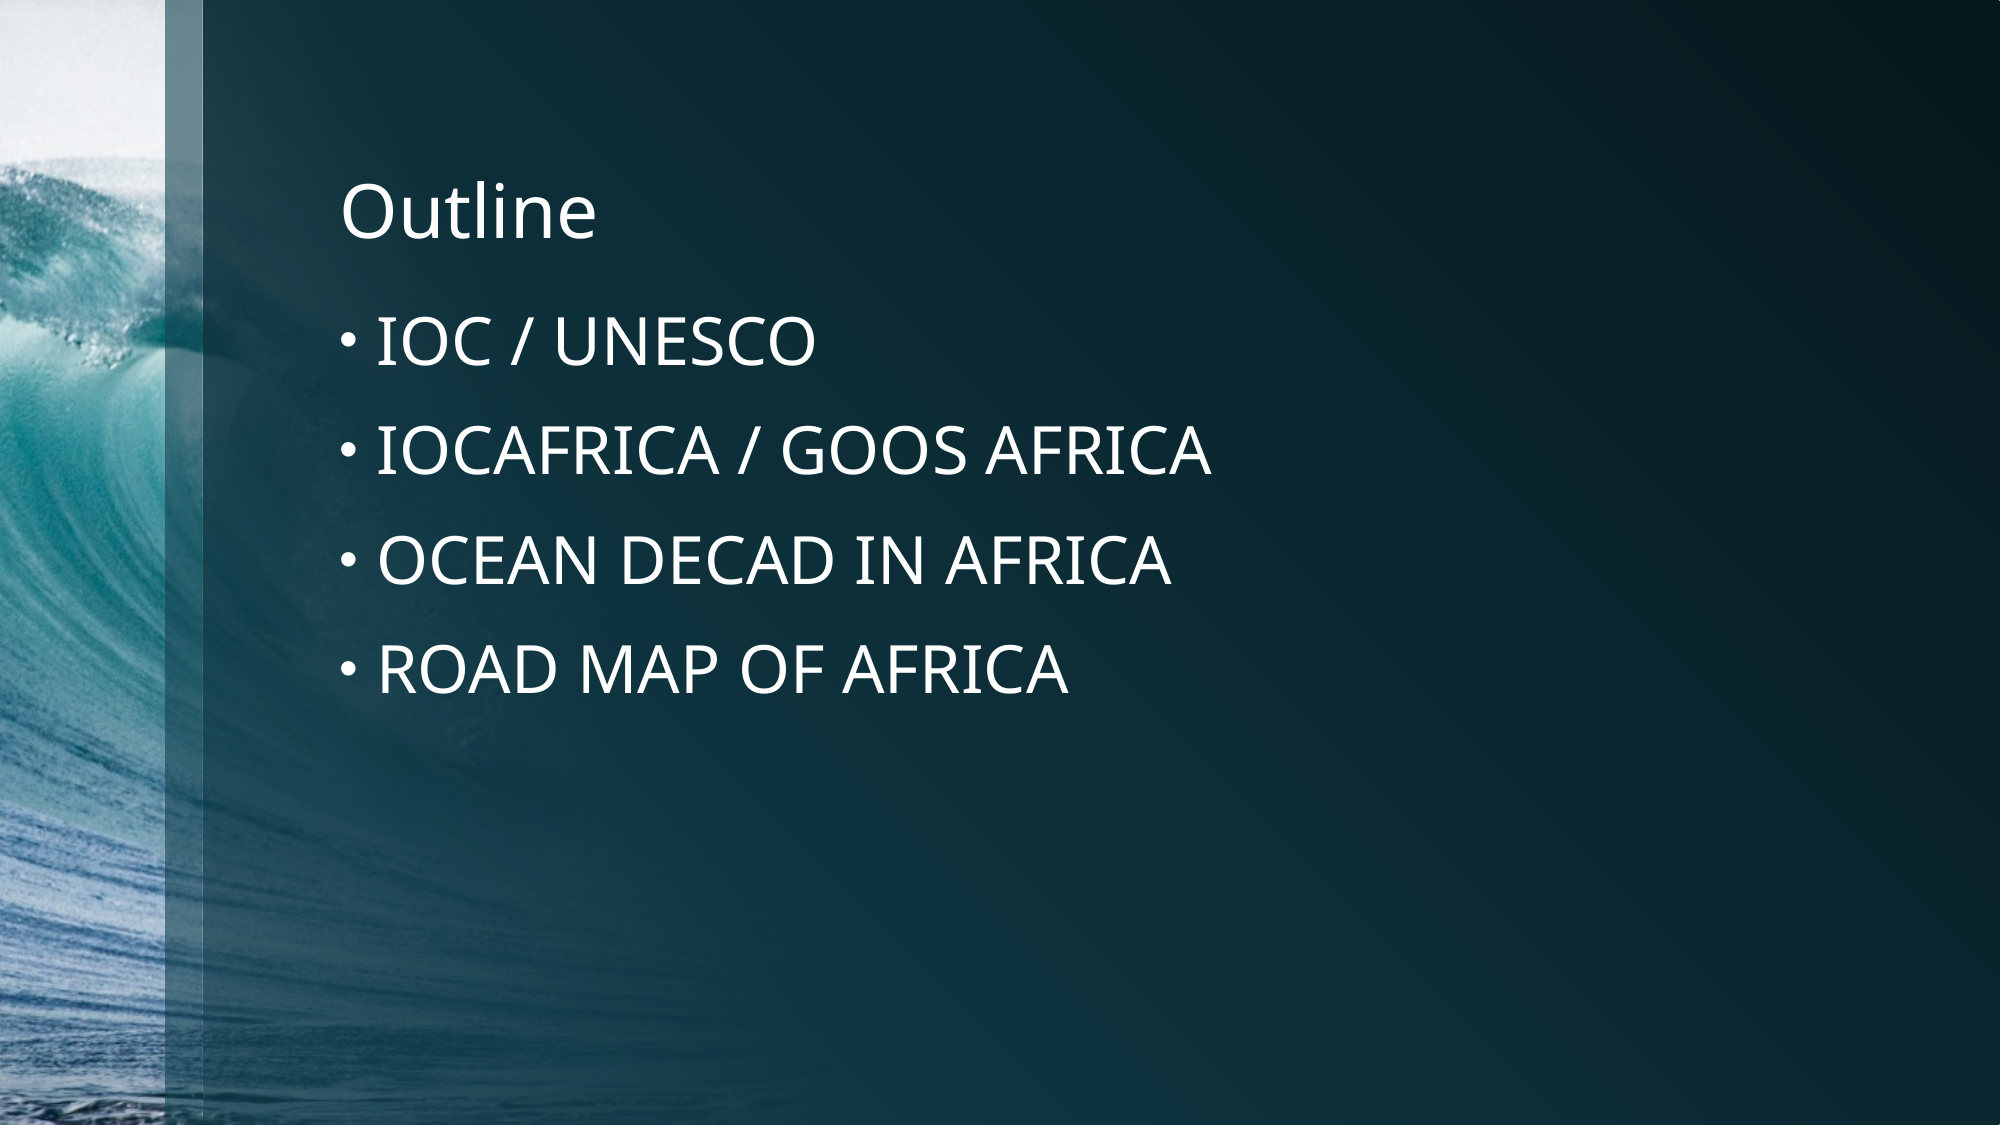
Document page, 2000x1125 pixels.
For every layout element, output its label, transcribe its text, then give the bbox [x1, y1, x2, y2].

list IOC / UNESCO IOCAFRICA / GOOS AFRICA OCEAN DECAD IN AFRICA ROAD MAP OF AFRICA [324, 299, 1825, 1025]
title Outline [324, 62, 1825, 263]
picture [0, 0, 2000, 1125]
